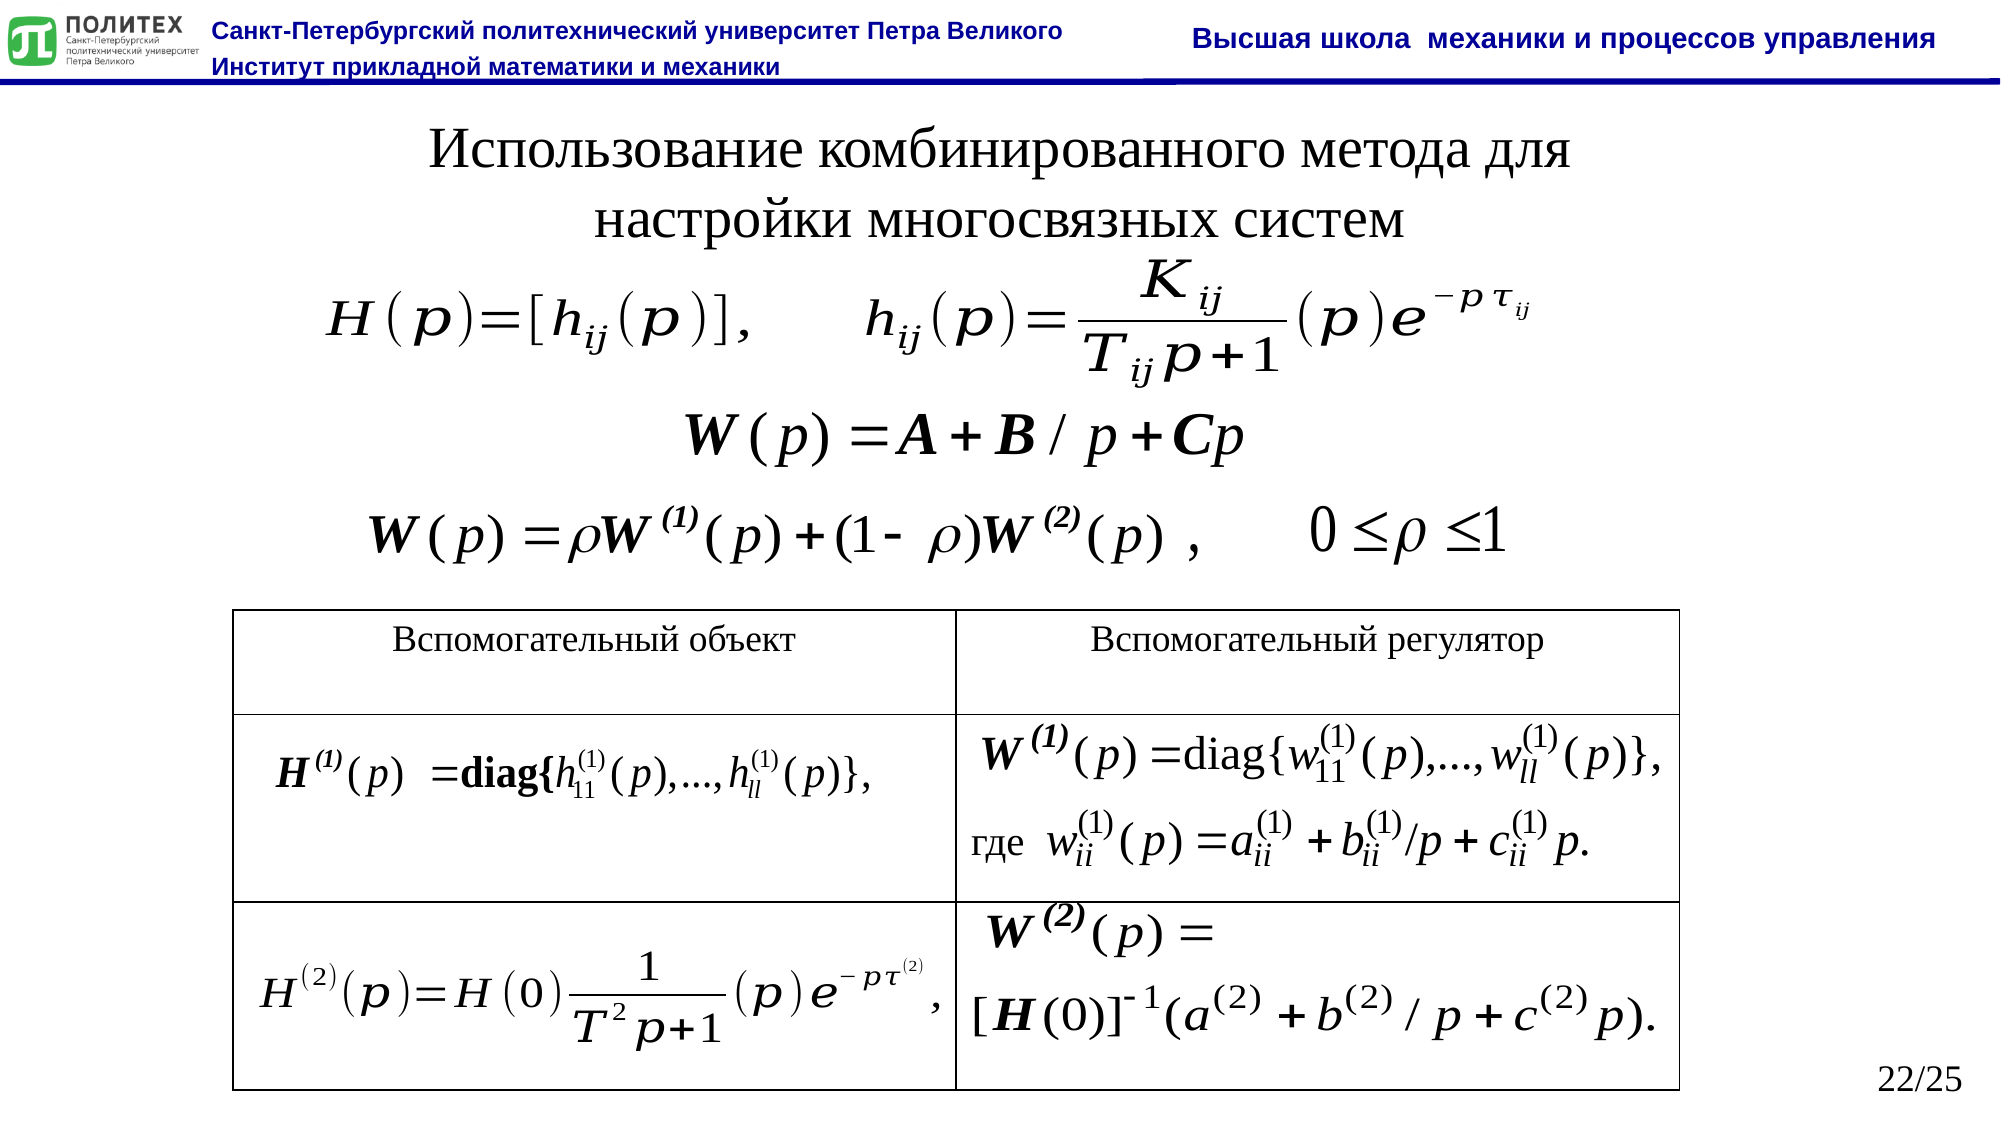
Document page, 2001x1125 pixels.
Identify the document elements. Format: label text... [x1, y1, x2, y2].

table_header Вспомогательный регулятор [957, 611, 1679, 714]
text_box 22/25 [1862, 1046, 1979, 1107]
table_header Вспомогательный объект [234, 611, 955, 714]
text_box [677, 399, 1259, 481]
picture [3, 5, 206, 77]
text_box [965, 714, 1683, 875]
text_box Использование комбинированного метода для настройки многосвязных систем [364, 101, 1636, 257]
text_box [967, 890, 1663, 1051]
table_cell [234, 903, 955, 1089]
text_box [361, 492, 1177, 576]
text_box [256, 738, 900, 810]
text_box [1181, 492, 1514, 576]
table_cell [957, 903, 1679, 1089]
table_cell [234, 715, 955, 901]
table_cell [957, 715, 1679, 901]
